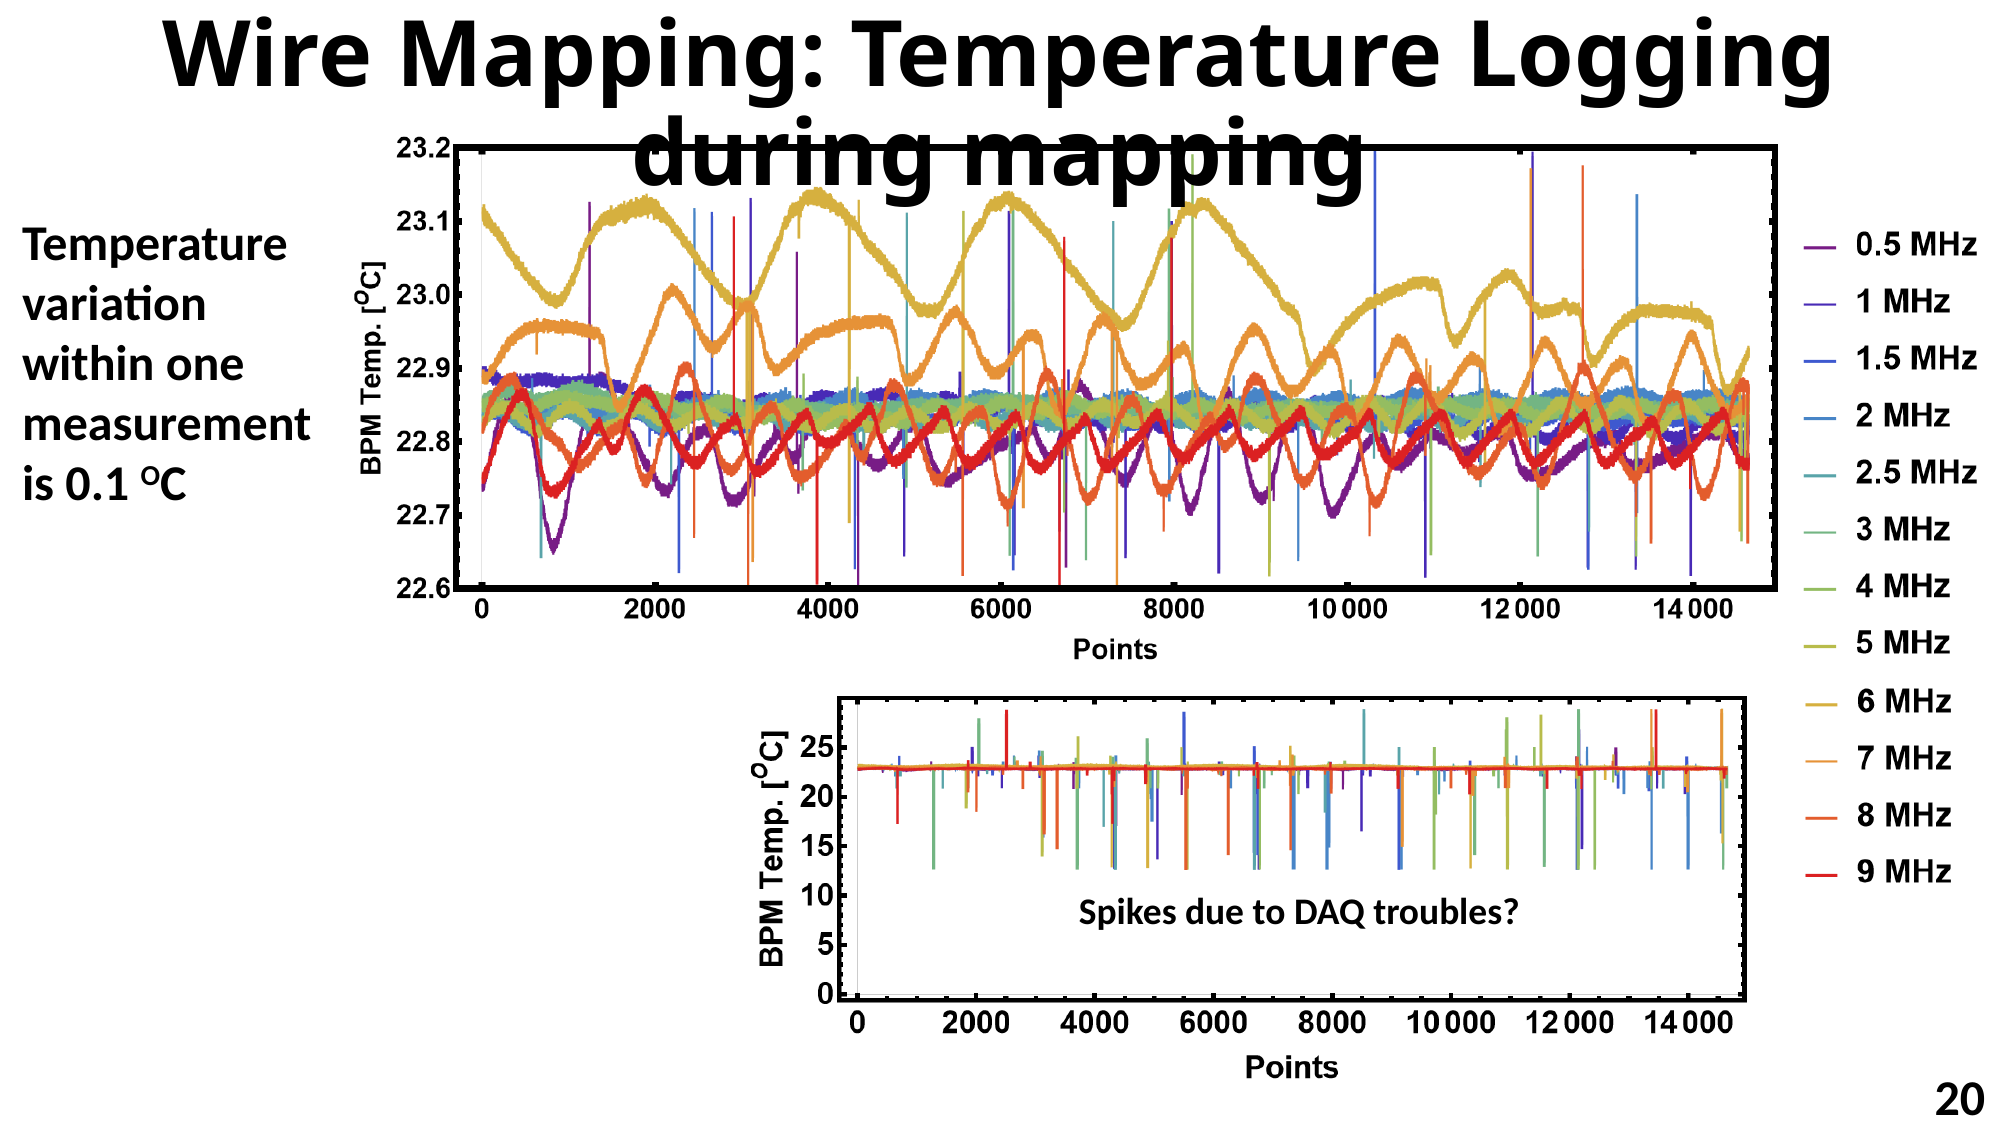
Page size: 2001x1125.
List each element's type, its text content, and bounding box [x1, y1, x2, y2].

slide_number 20 [1550, 1065, 2000, 1125]
text_box Wire Mapping: Temperature Logging during mapping [0, 0, 2000, 154]
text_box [1783, 219, 1993, 893]
text_box Temperature variation within one measurement is 0.1 OC [7, 203, 341, 519]
picture [354, 65, 1791, 1088]
